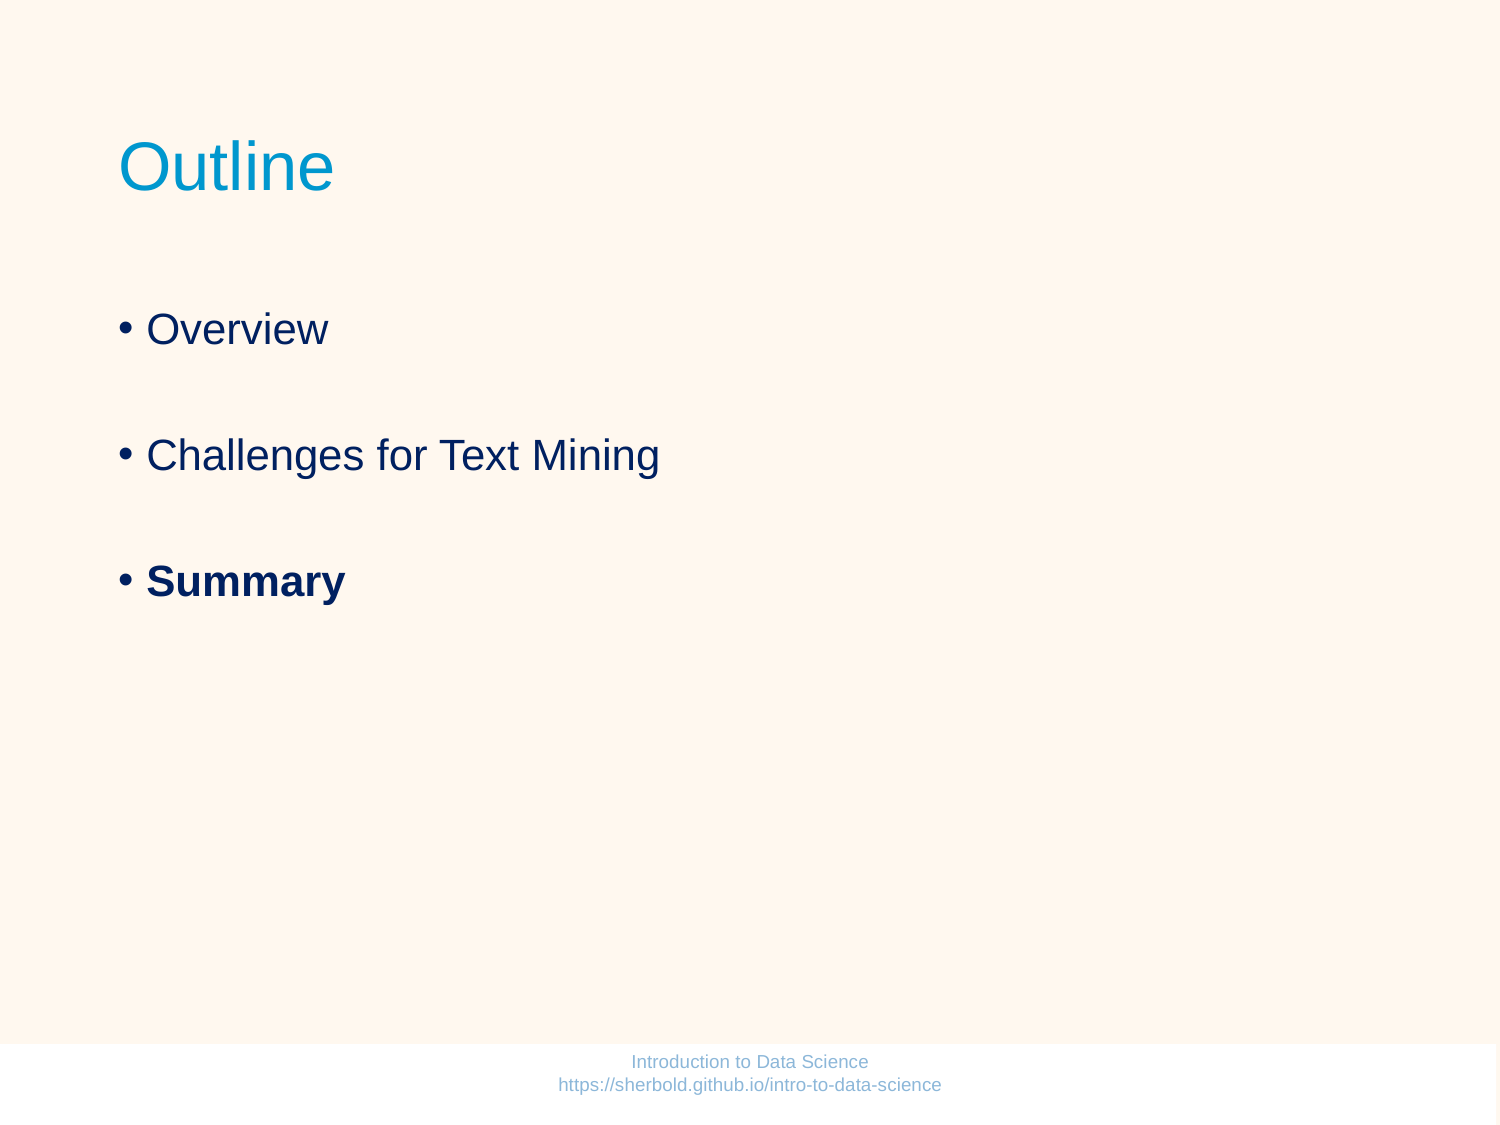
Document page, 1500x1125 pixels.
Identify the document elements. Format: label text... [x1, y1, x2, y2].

title Outline [103, 59, 1397, 278]
footer Introduction to Data Science https://sherbold.github.io/intro-to-data-science [496, 1042, 1004, 1103]
list Overview Challenges for Text Mining Summary [103, 299, 1397, 1014]
